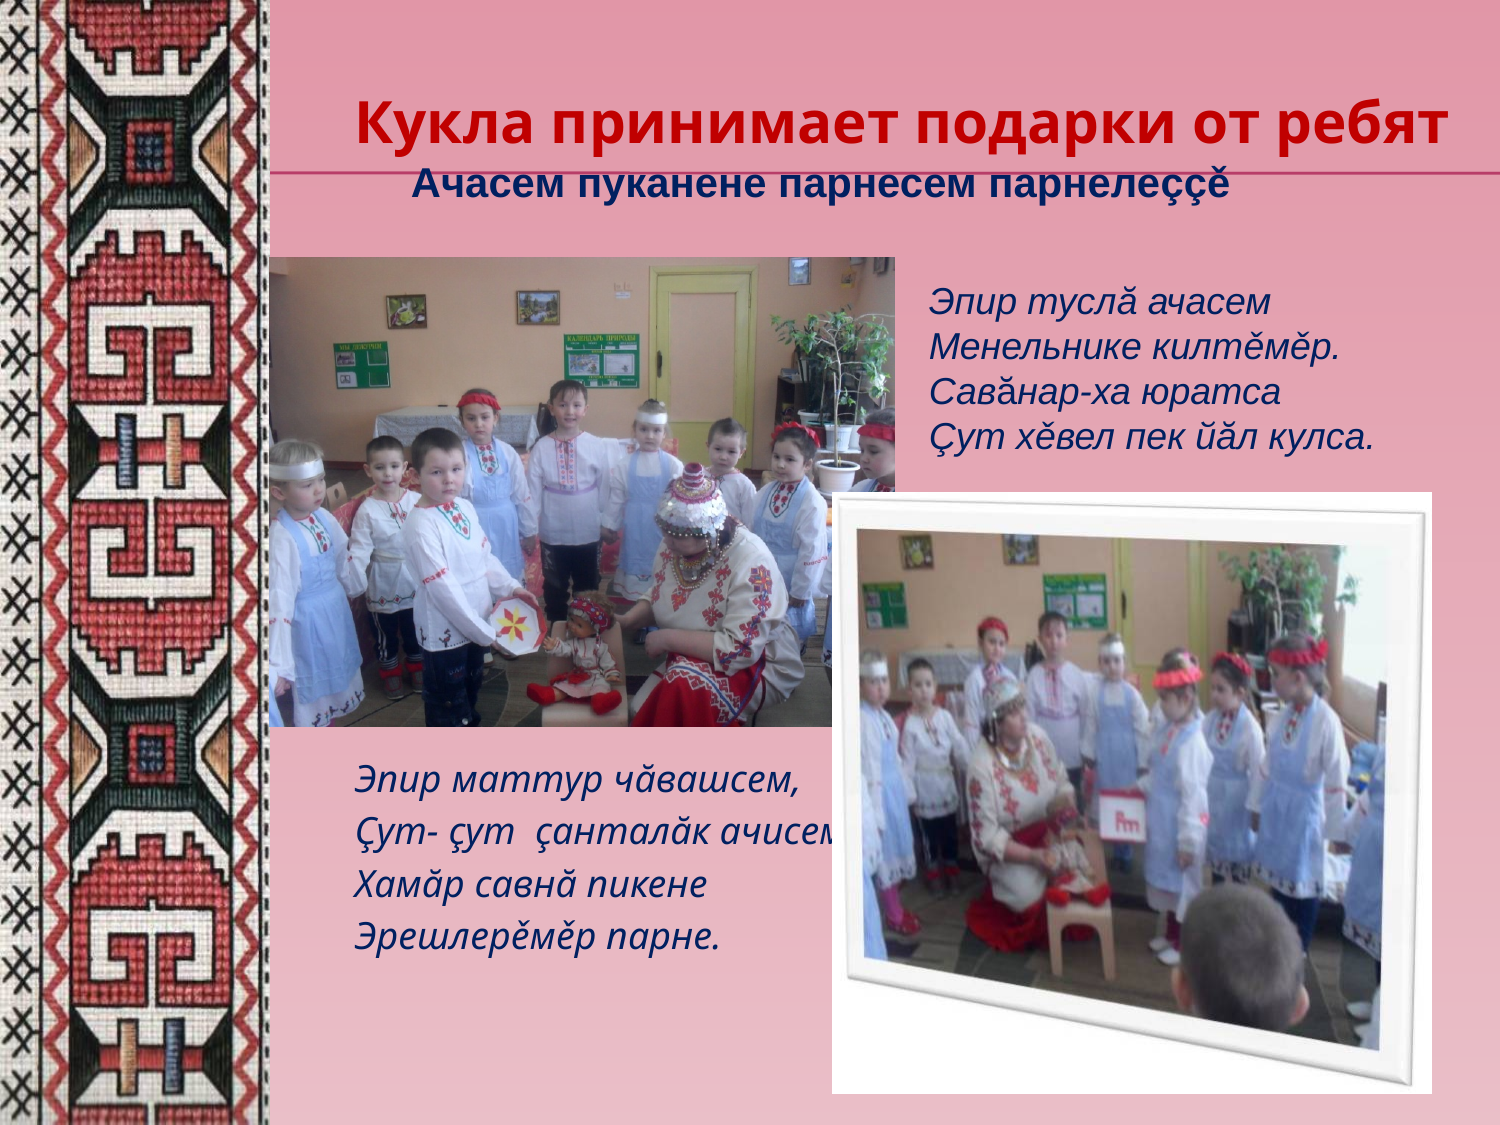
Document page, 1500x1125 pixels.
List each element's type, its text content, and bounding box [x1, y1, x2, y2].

list Кукла принимает подарки от ребят Ачасем пуканене парнесем парнелеççě Эпир маттур чăвашсем, Çут- çут çанталăк ачисем. Хамăр савнă пикене Эрешлерěмěр парне. [339, 78, 1471, 1055]
text_box Эпир туслă ачасем Менельнике килтěмěр. Савăнар-ха юратса Çут хěвел пек йăл кулса. [914, 269, 1465, 555]
picture [0, 0, 1433, 1125]
